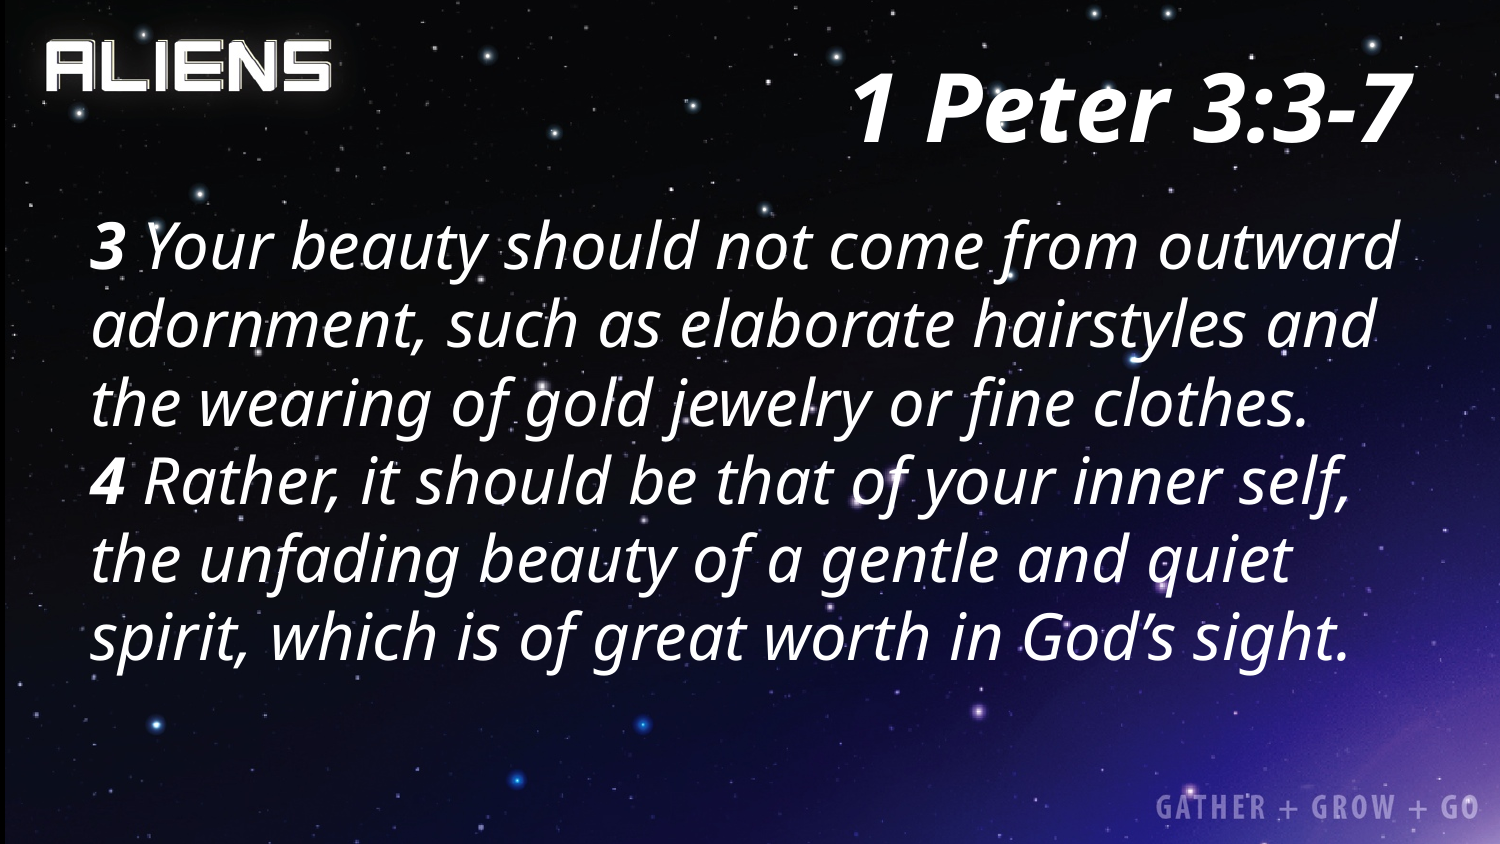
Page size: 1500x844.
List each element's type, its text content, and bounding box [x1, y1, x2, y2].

list 3 Your beauty should not come from outward adornment, such as elaborate hairstyles and the wearing of gold jewelry or fine clothes. 4 Rather, it should be that of your inner self, the unfading beauty of a gentle and quiet spirit, which is of great worth in God’s sight. [75, 196, 1425, 754]
title 1 Peter 3:3-7 [75, 33, 1425, 175]
picture [5, 0, 1500, 844]
